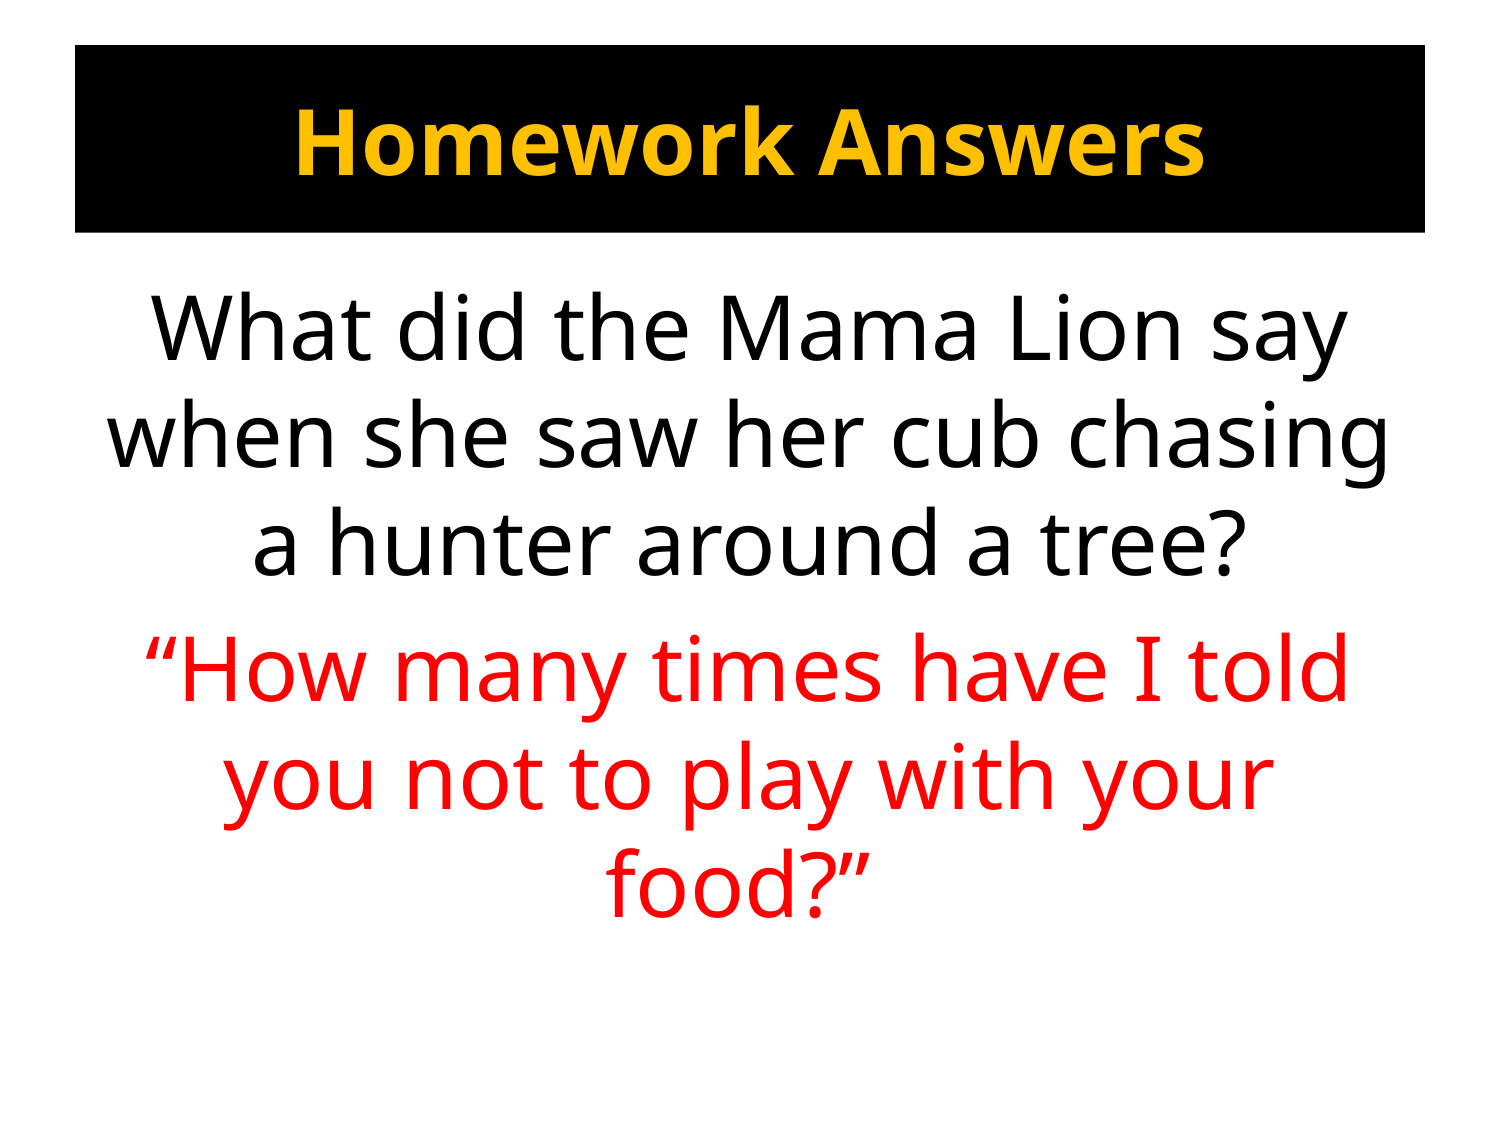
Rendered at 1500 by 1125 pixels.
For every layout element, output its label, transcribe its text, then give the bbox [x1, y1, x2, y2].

list What did the Mama Lion say when she saw her cub chasing a hunter around a tree? “How many times have I told you not to play with your food?” [75, 262, 1425, 1005]
title Homework Answers [75, 45, 1425, 233]
